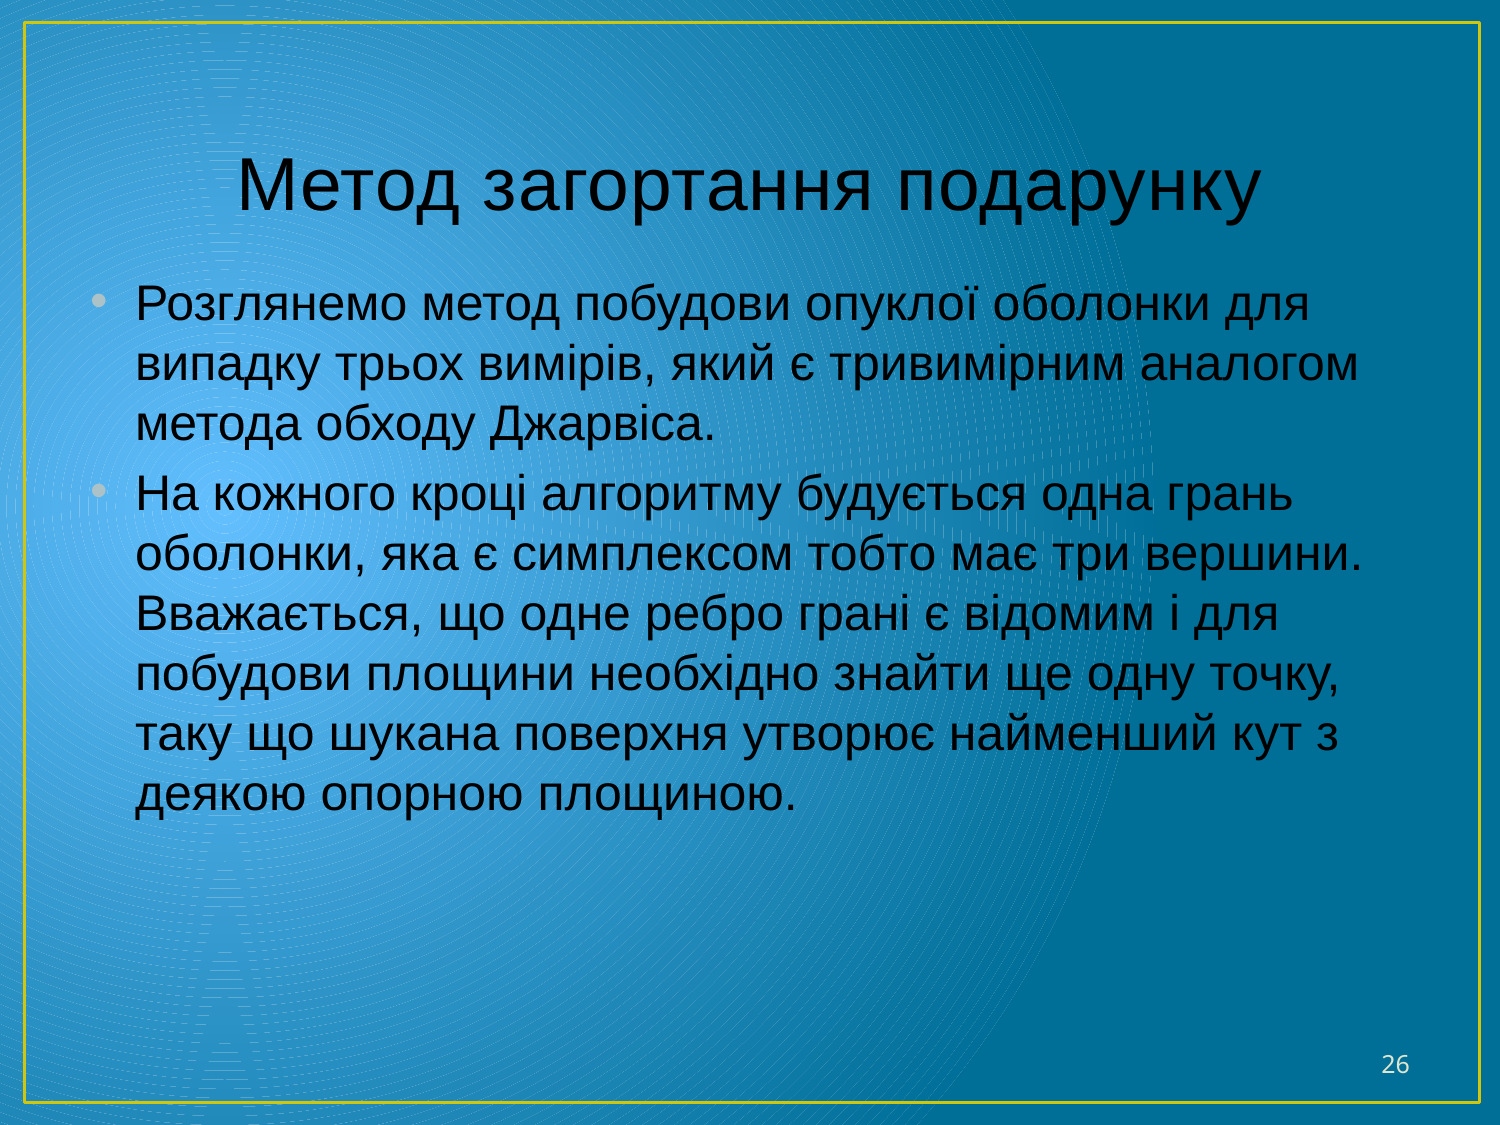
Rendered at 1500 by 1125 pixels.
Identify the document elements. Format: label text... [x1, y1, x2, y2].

title Метод загортання подарунку [75, 45, 1425, 233]
list Розглянемо метод побудови опуклої оболонки для випадку трьох вимірів, який є тривимірним аналогом метода обходу Джарвіса. На кожного кроці алгоритму будується одна грань оболонки, яка є симплексом тобто має три вершини. Вважається, що одне ребро грані є відомим і для побудови площини необхідно знайти ще одну точку, таку що шукана поверхня утворює найменший кут з деякою опорною площиною. [75, 262, 1425, 1005]
slide_number 26 [1074, 1035, 1425, 1096]
